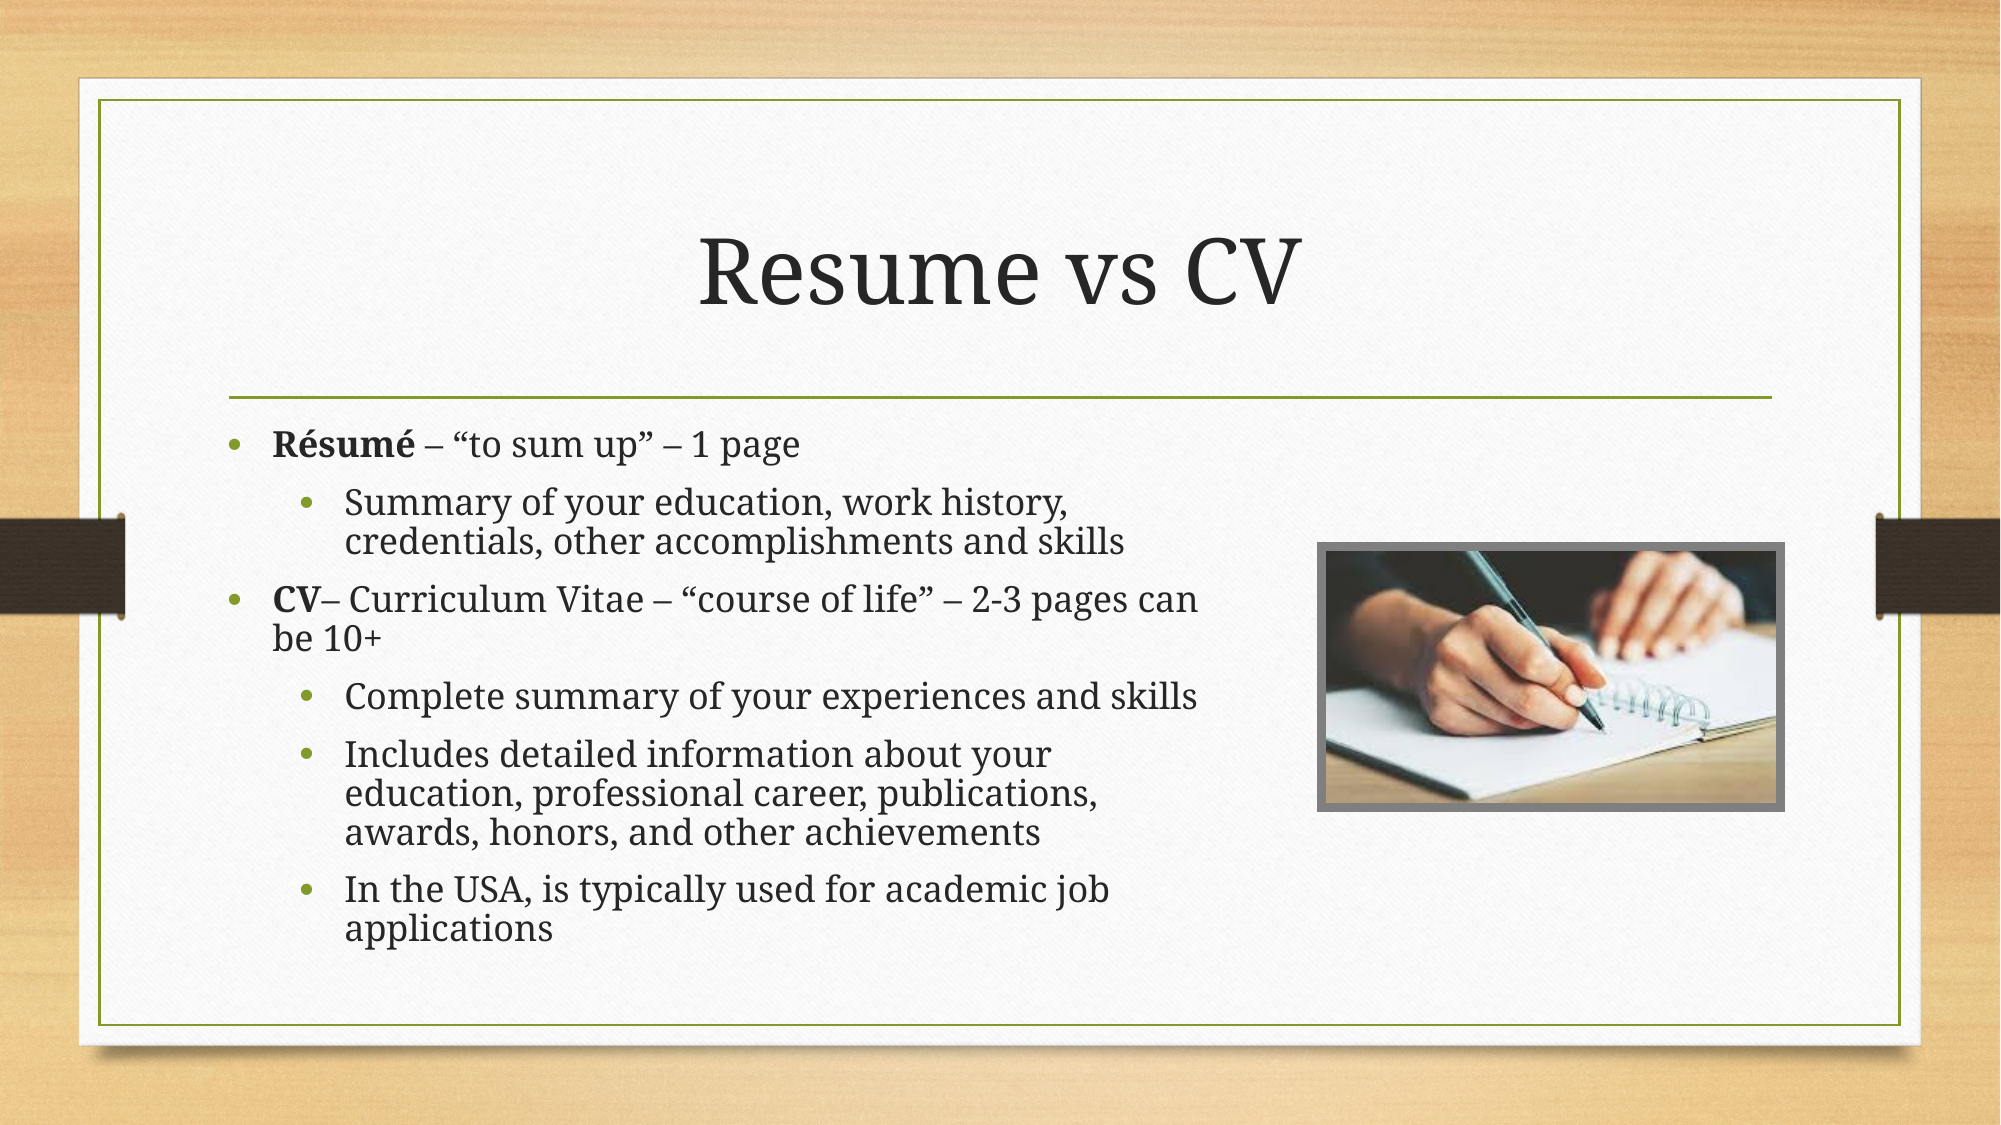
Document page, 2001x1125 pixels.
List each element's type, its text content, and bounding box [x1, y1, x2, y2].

title Resume vs CV [212, 161, 1788, 375]
picture [0, 0, 2001, 1125]
list Résumé – “to sum up” – 1 page Summary of your education, work history, credentials, other accomplishments and skills CV– Curriculum Vitae – “course of life” – 2-3 pages can be 10+ Complete summary of your experiences and skills Includes detailed information about your education, professional career, publications, awards, honors, and other achievements In the USA, is typically used for academic job applications [212, 419, 1239, 964]
